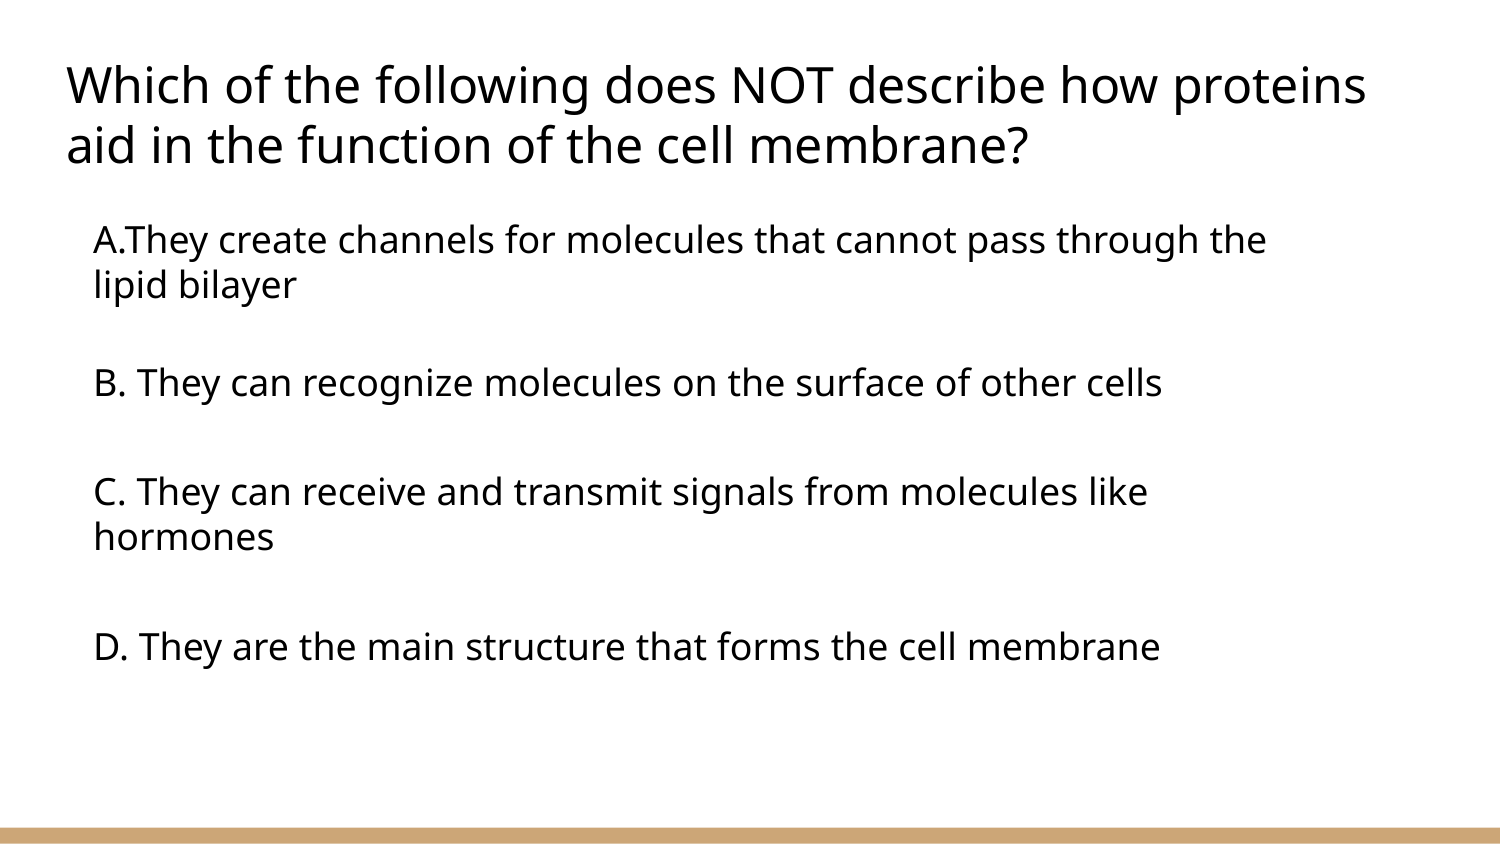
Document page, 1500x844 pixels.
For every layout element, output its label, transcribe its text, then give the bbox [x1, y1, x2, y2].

title Which of the following does NOT describe how proteins aid in the function of the cell membrane? [51, 51, 1449, 189]
text_box D. They are the main structure that forms the cell membrane [78, 607, 1344, 691]
text_box B. They can recognize molecules on the surface of other cells [78, 344, 1344, 427]
text_box A.They create channels for molecules that cannot pass through the lipid bilayer [78, 200, 1344, 344]
text_box C. They can receive and transmit signals from molecules like hormones [78, 453, 1344, 576]
